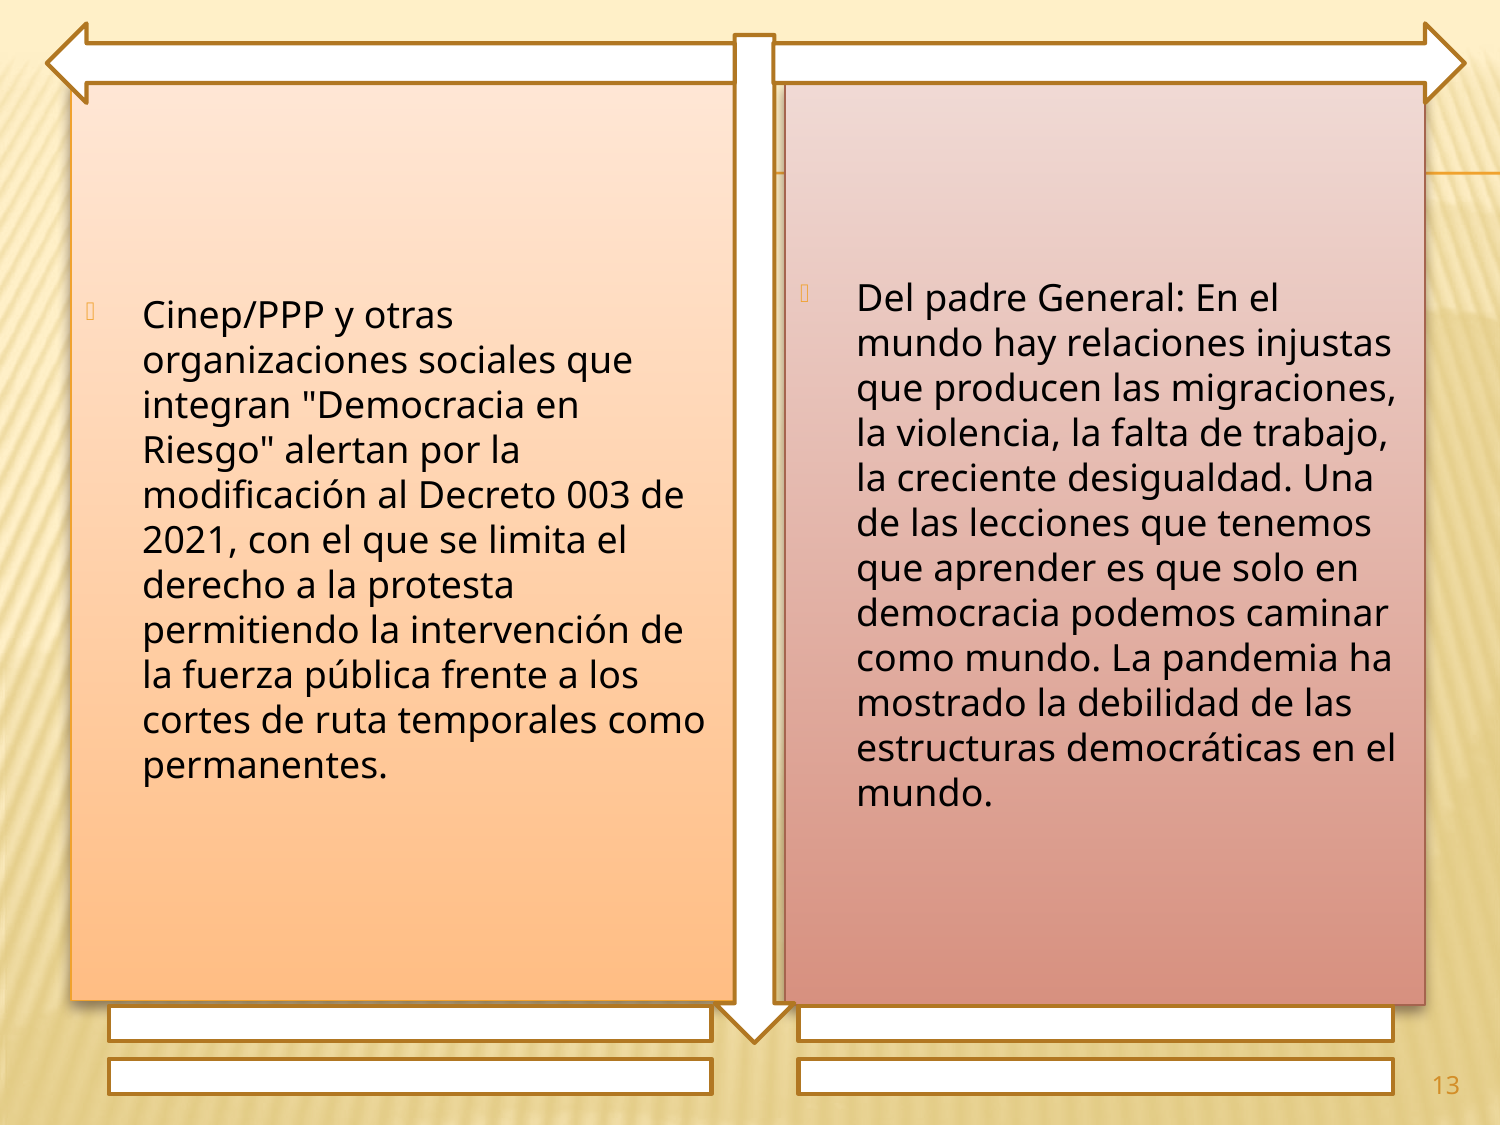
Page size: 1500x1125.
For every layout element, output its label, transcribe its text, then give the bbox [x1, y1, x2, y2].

list Cinep/PPP y otras organizaciones sociales que integran "Democracia en Riesgo" alertan por la modificación al Decreto 003 de 2021, con el que se limita el derecho a la protesta permitiendo la intervención de la fuerza pública frente a los cortes de ruta temporales como permanentes. [70, 86, 732, 1001]
text_box [796, 1057, 1395, 1096]
text_box [712, 32, 797, 1046]
text_box [107, 1057, 714, 1096]
text_box [771, 21, 1467, 105]
slide_number 13 [1350, 1062, 1475, 1103]
text_box [796, 1004, 1395, 1043]
text_box [44, 21, 737, 105]
text_box [107, 1004, 714, 1043]
list Del padre General: En el mundo hay relaciones injustas que producen las migraciones, la violencia, la falta de trabajo, la creciente desigualdad. Una de las lecciones que tenemos que aprender es que solo en democracia podemos caminar como mundo. La pandemia ha mostrado la debilidad de las estructuras democráticas en el mundo. [784, 86, 1426, 1006]
